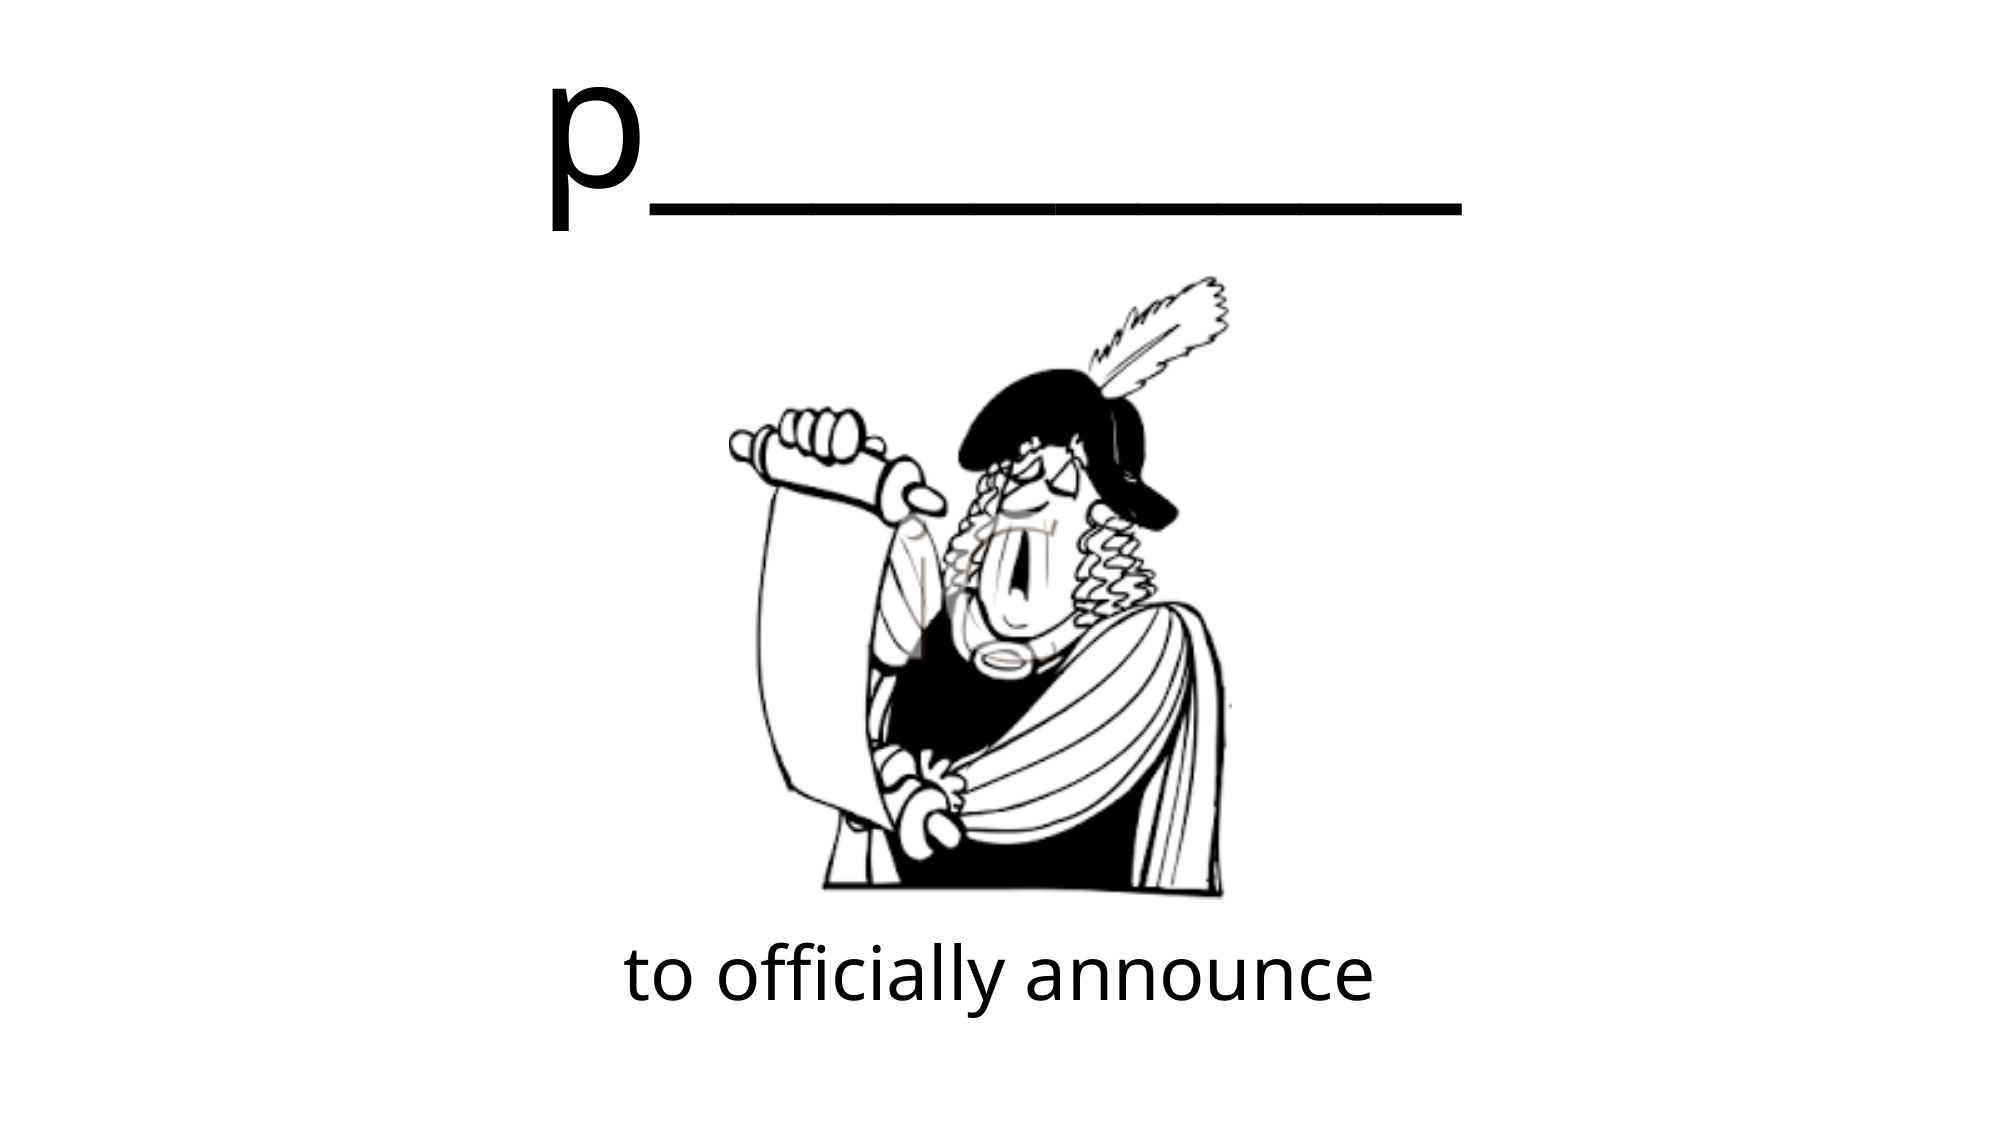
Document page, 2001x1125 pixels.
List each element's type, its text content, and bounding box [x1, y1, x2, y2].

text_box to officially announce [249, 918, 1750, 1113]
picture [729, 275, 1232, 900]
title p__________ [249, 80, 1750, 235]
